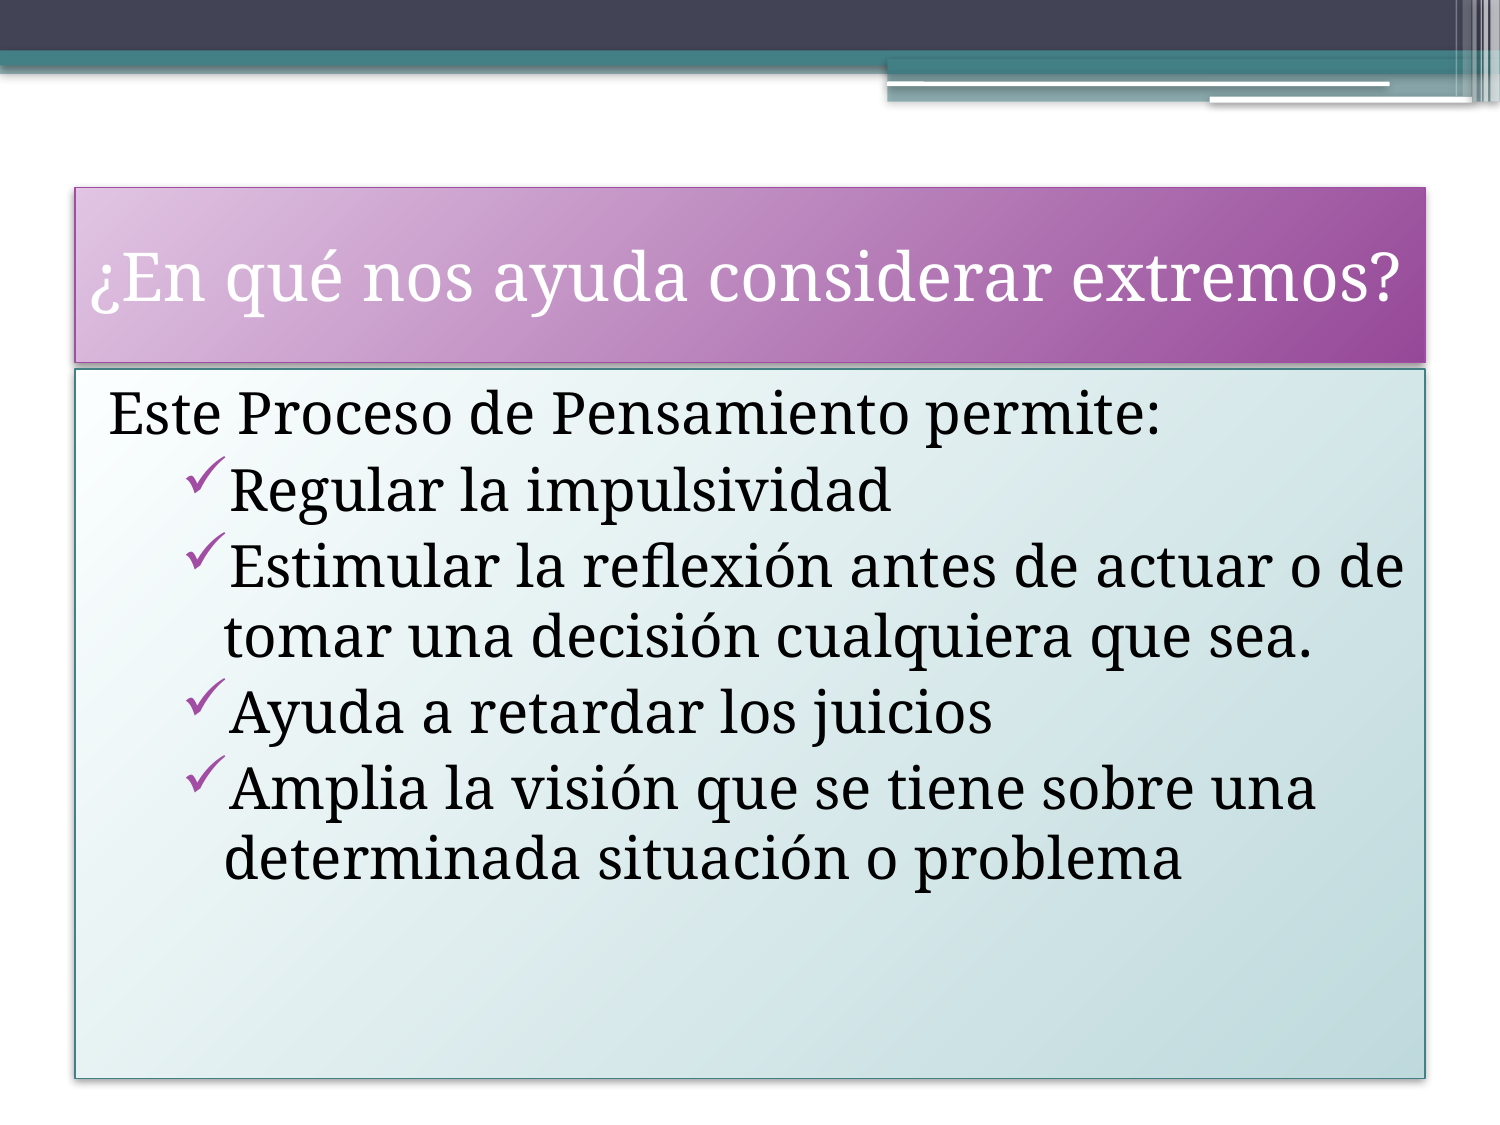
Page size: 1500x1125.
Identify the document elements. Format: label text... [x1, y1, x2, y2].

list Este Proceso de Pensamiento permite: Regular la impulsividad Estimular la reflexión antes de actuar o de tomar una decisión cualquiera que sea. Ayuda a retardar los juicios Amplia la visión que se tiene sobre una determinada situación o problema [74, 368, 1426, 1079]
title ¿En qué nos ayuda considerar extremos? [74, 187, 1426, 363]
